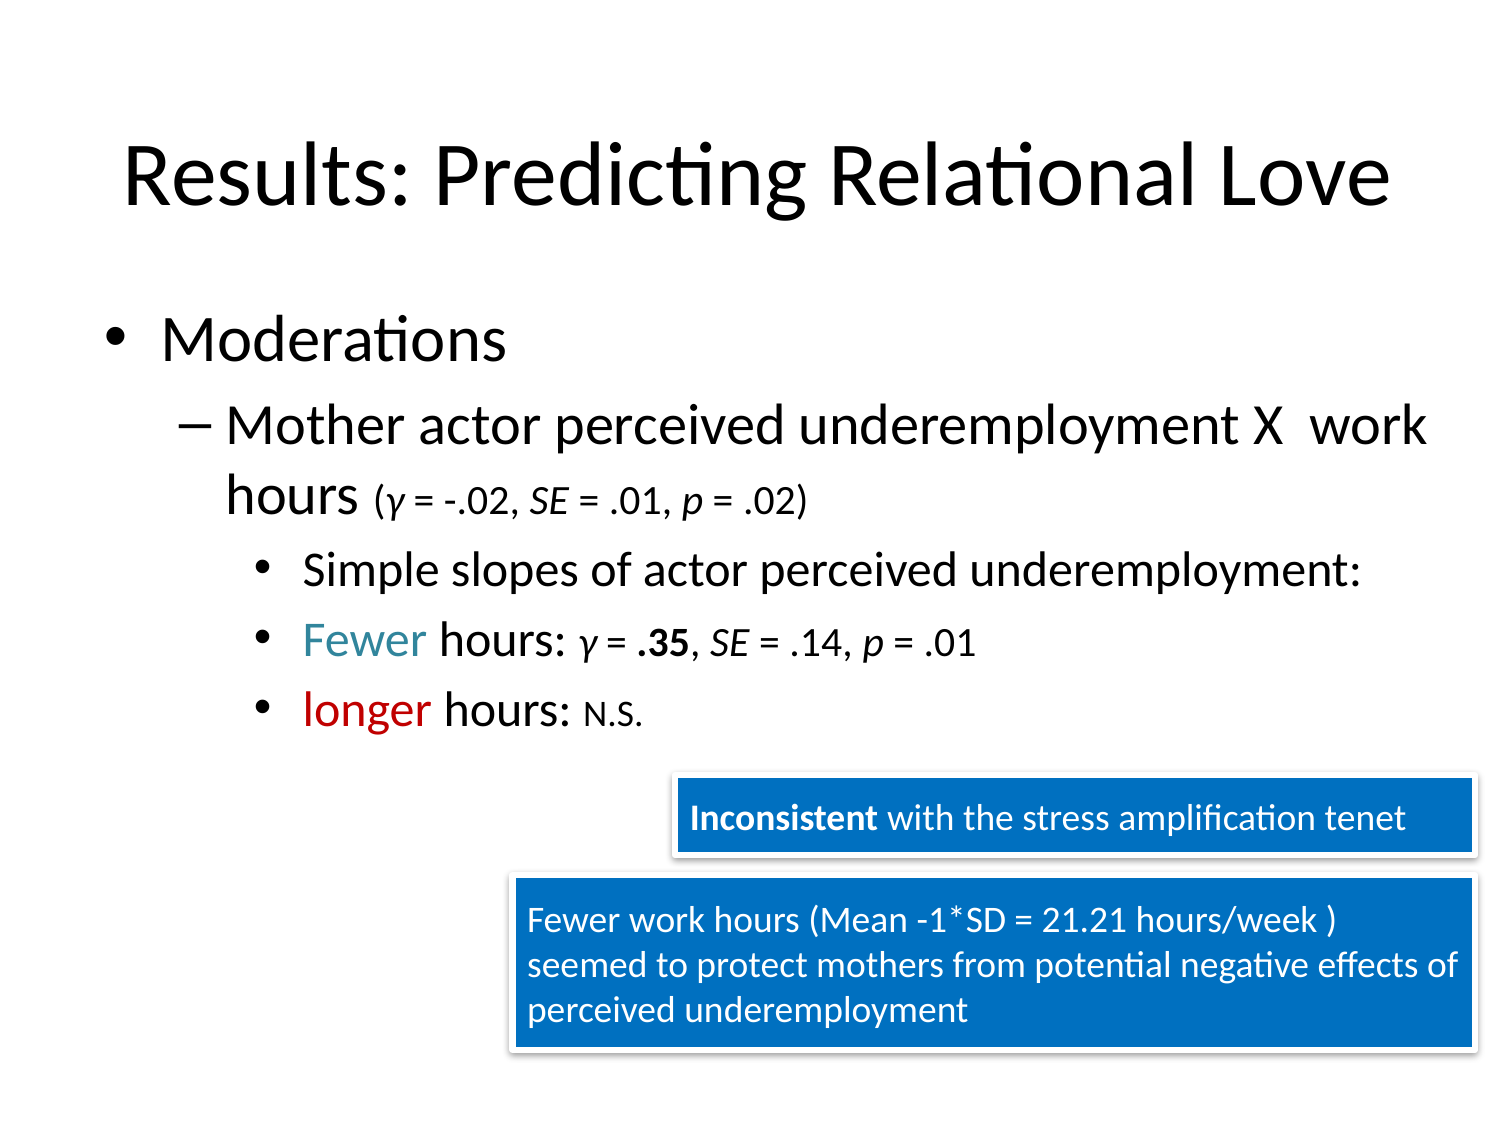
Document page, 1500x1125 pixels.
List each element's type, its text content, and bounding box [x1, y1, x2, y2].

list Moderations Mother actor perceived underemployment X work hours (γ = -.02, SE = .01, p = .02) Simple slopes of actor perceived underemployment: Fewer hours: γ = .35, SE = .14, p = .01 longer hours: N.S. [88, 287, 1475, 791]
title Results: Predicting Relational Love [83, 75, 1434, 263]
text_box Inconsistent with the stress amplification tenet [672, 772, 1478, 858]
text_box Fewer work hours (Mean -1*SD = 21.21 hours/week ) seemed to protect mothers from potential negative effects of perceived underemployment [509, 872, 1478, 1053]
